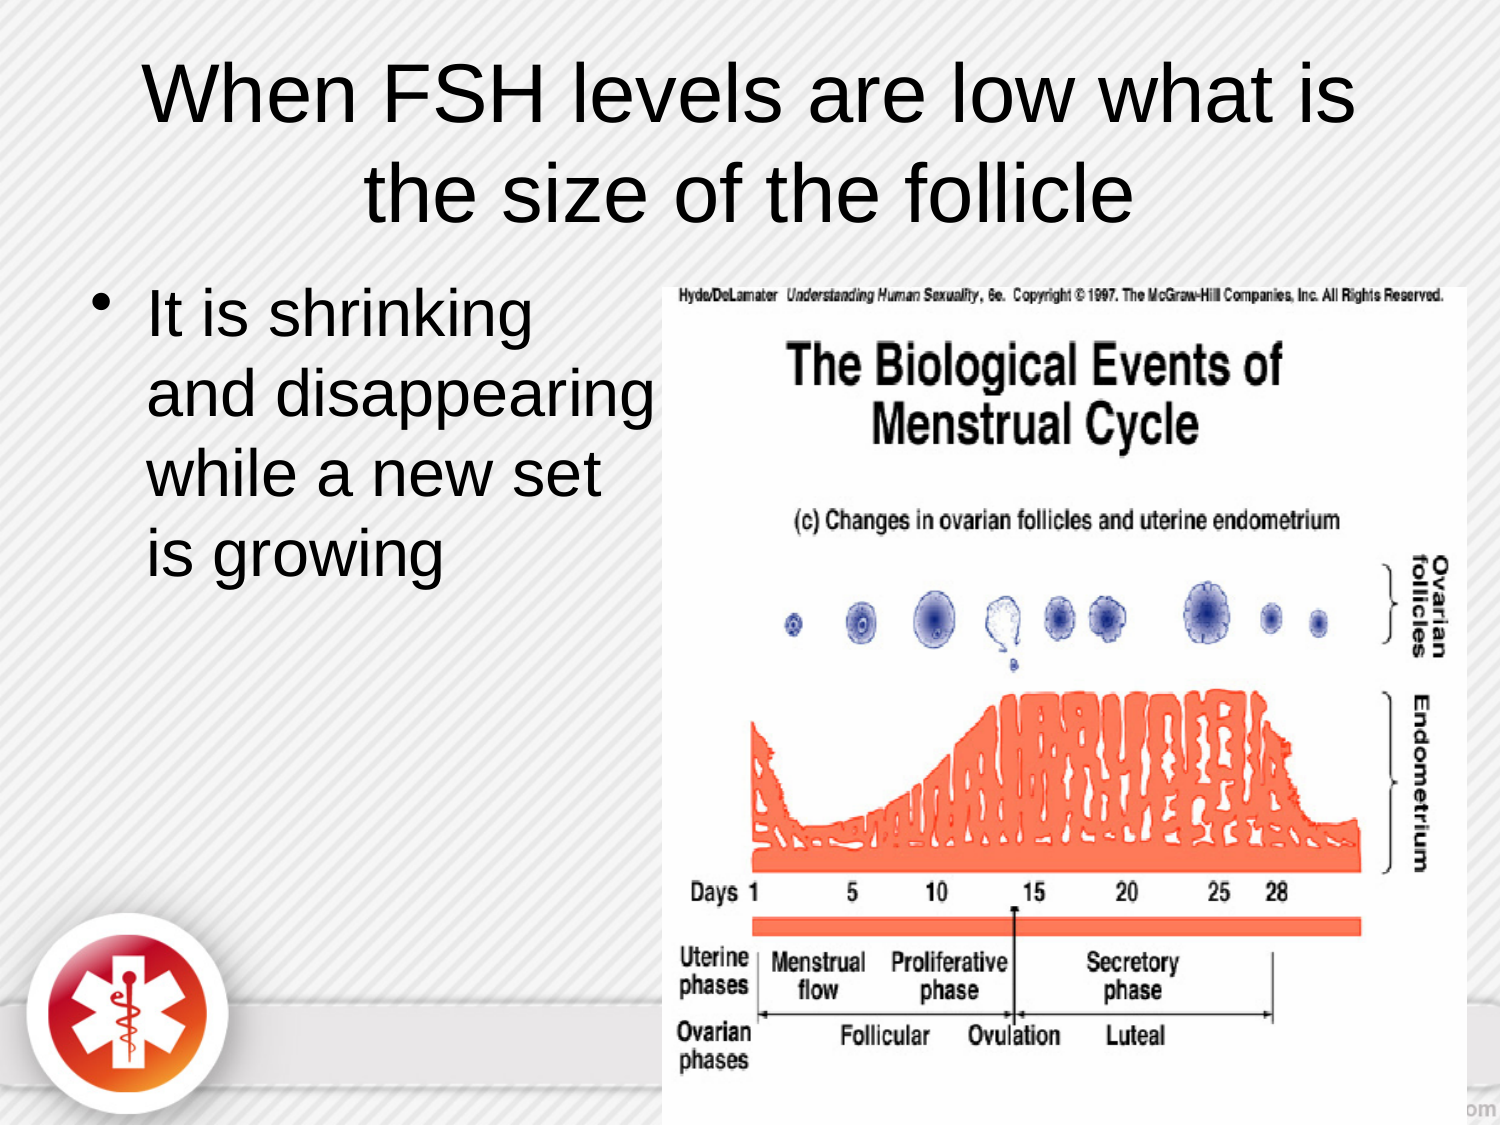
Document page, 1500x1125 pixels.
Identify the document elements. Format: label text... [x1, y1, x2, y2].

title When FSH levels are low what is the size of the follicle [74, 44, 1426, 233]
picture [0, 0, 1500, 1125]
list It is shrinking and disappearing while a new set is growing [74, 262, 676, 1006]
